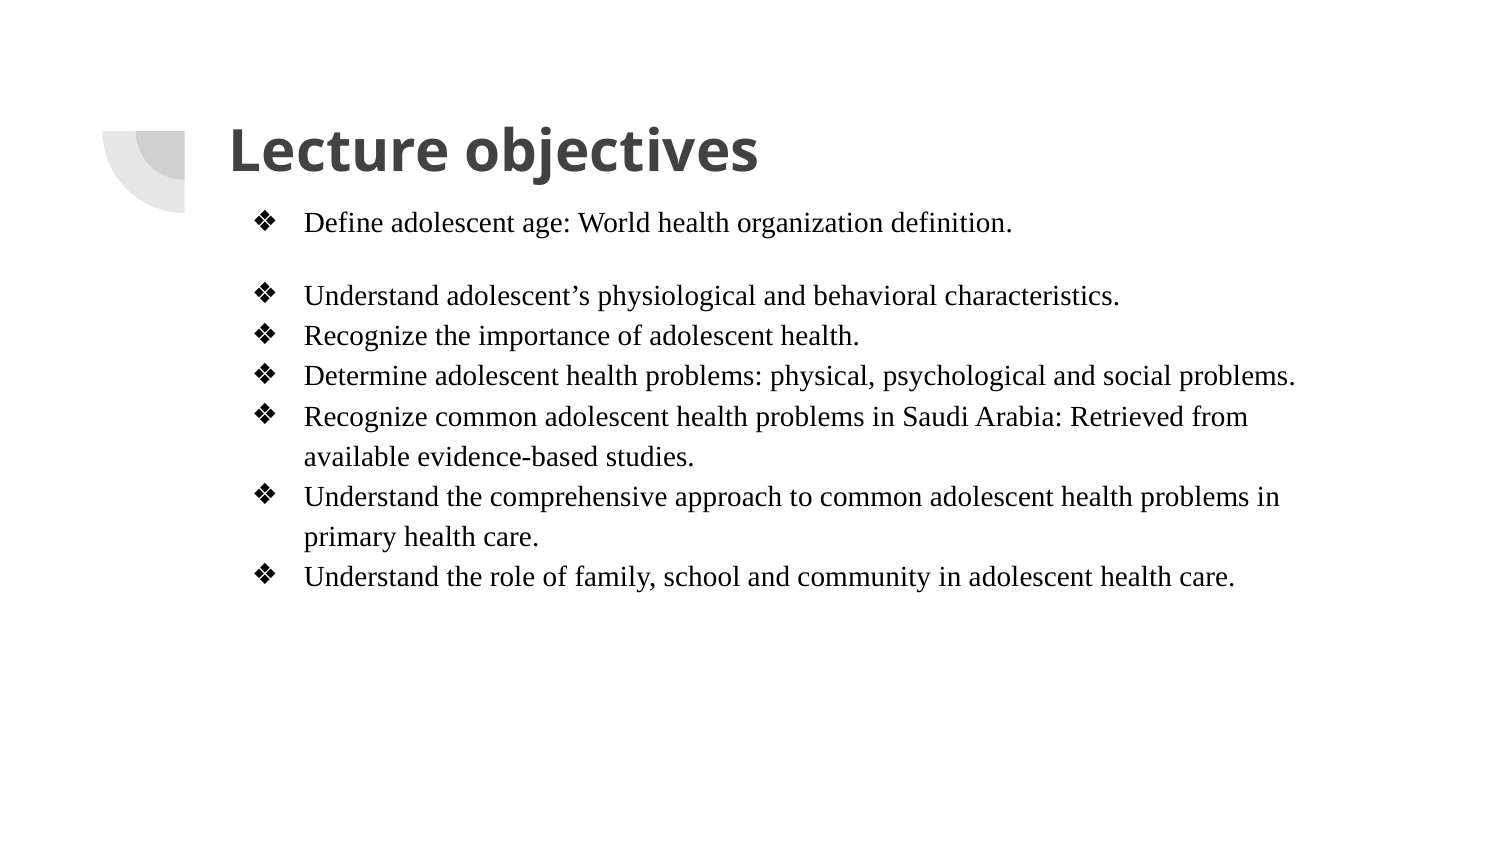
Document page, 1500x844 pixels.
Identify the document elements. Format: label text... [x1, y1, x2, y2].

list Define adolescent age: World health organization definition. Understand adolescent’s physiological and behavioral characteristics. Recognize the importance of adolescent health. Determine adolescent health problems: physical, psychological and social problems. Recognize common adolescent health problems in Saudi Arabia: Retrieved from available evidence-based studies. Understand the comprehensive approach to common adolescent health problems in primary health care. Understand the role of family, school and community in adolescent health care. [213, 182, 1368, 744]
title Lecture objectives [213, 98, 1368, 182]
